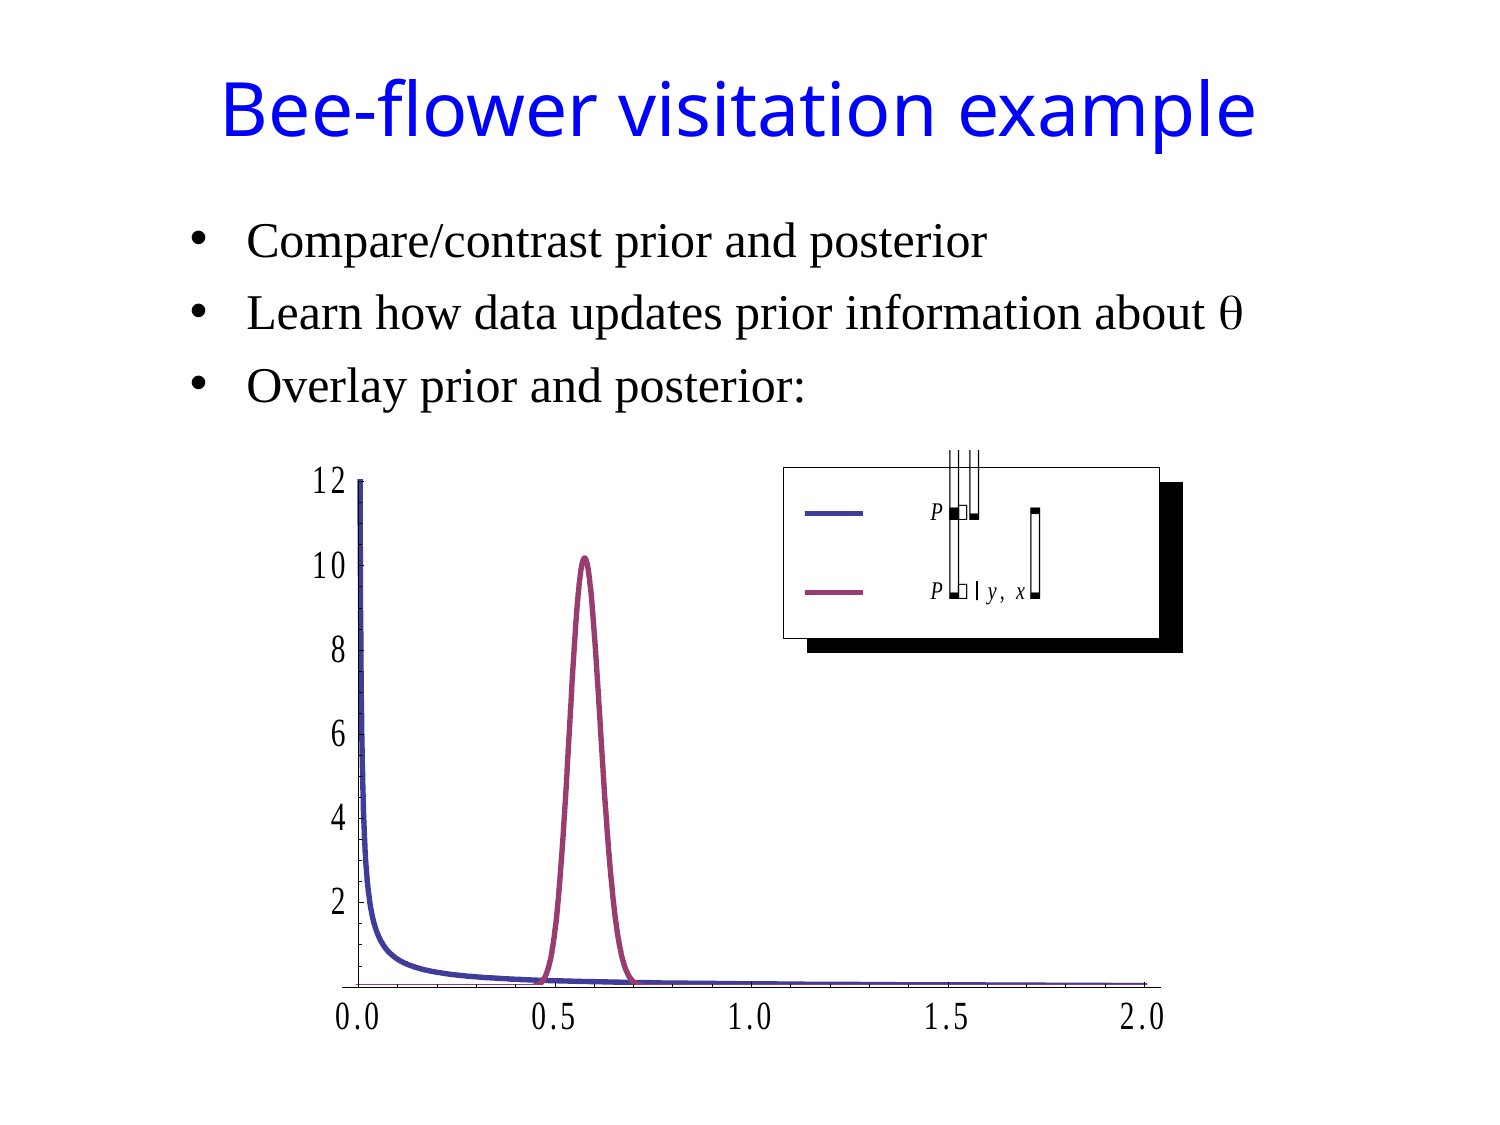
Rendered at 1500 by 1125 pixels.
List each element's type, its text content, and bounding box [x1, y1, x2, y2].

picture [294, 449, 1257, 1063]
list Compare/contrast prior and posterior Learn how data updates prior information about  Overlay prior and posterior: [174, 200, 1294, 805]
title Bee-flower visitation example [64, 12, 1415, 200]
